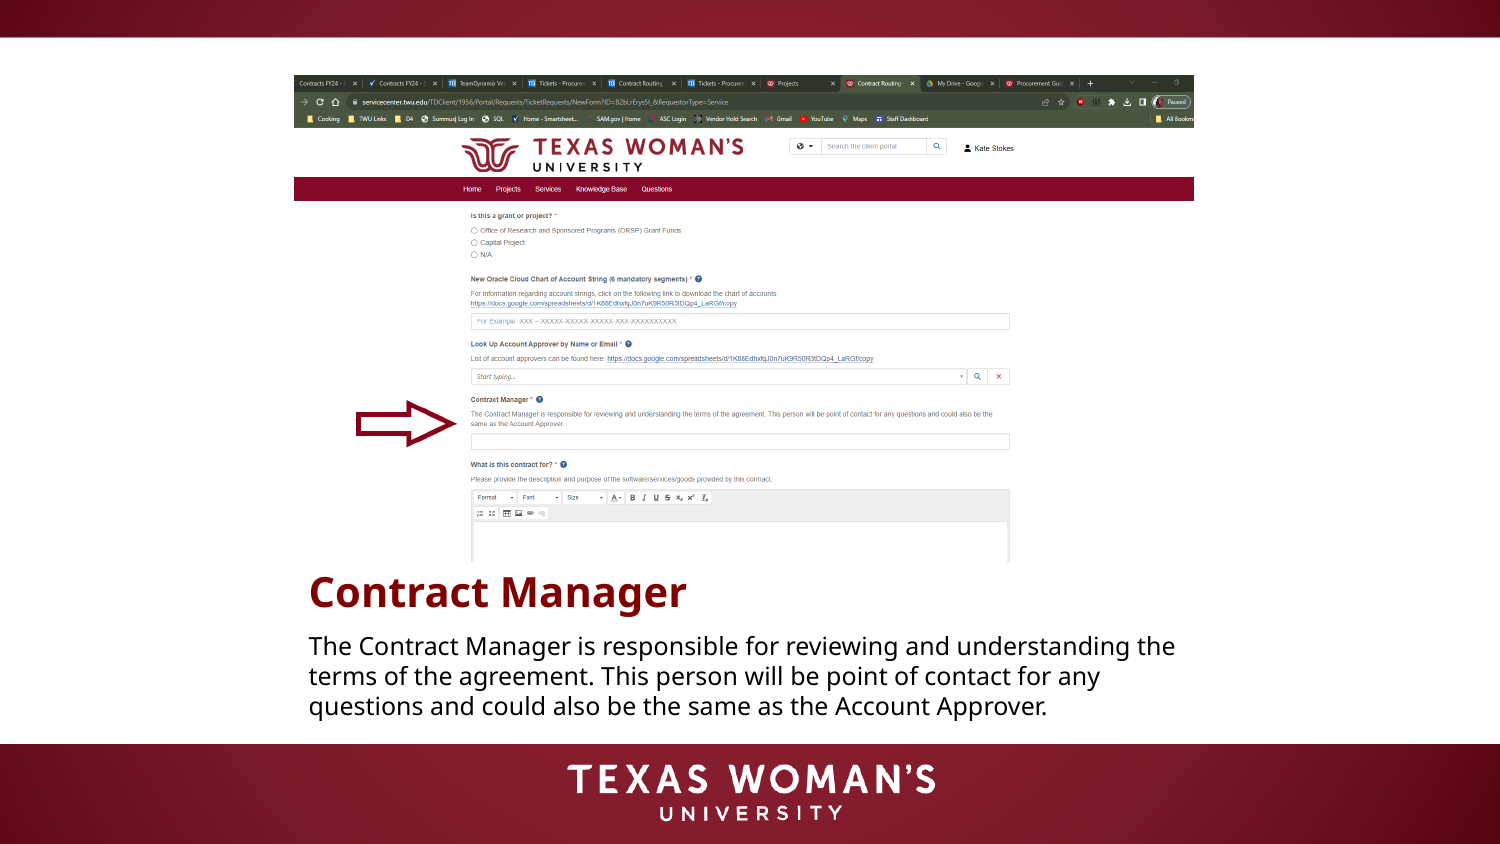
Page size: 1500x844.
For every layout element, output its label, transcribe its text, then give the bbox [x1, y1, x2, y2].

list The Contract Manager is responsible for reviewing and understanding the terms of the agreement. This person will be point of contact for any questions and could also be the same as the Account Approver. [294, 623, 1194, 698]
title Contract Manager [294, 571, 1194, 623]
picture [0, 0, 1500, 844]
